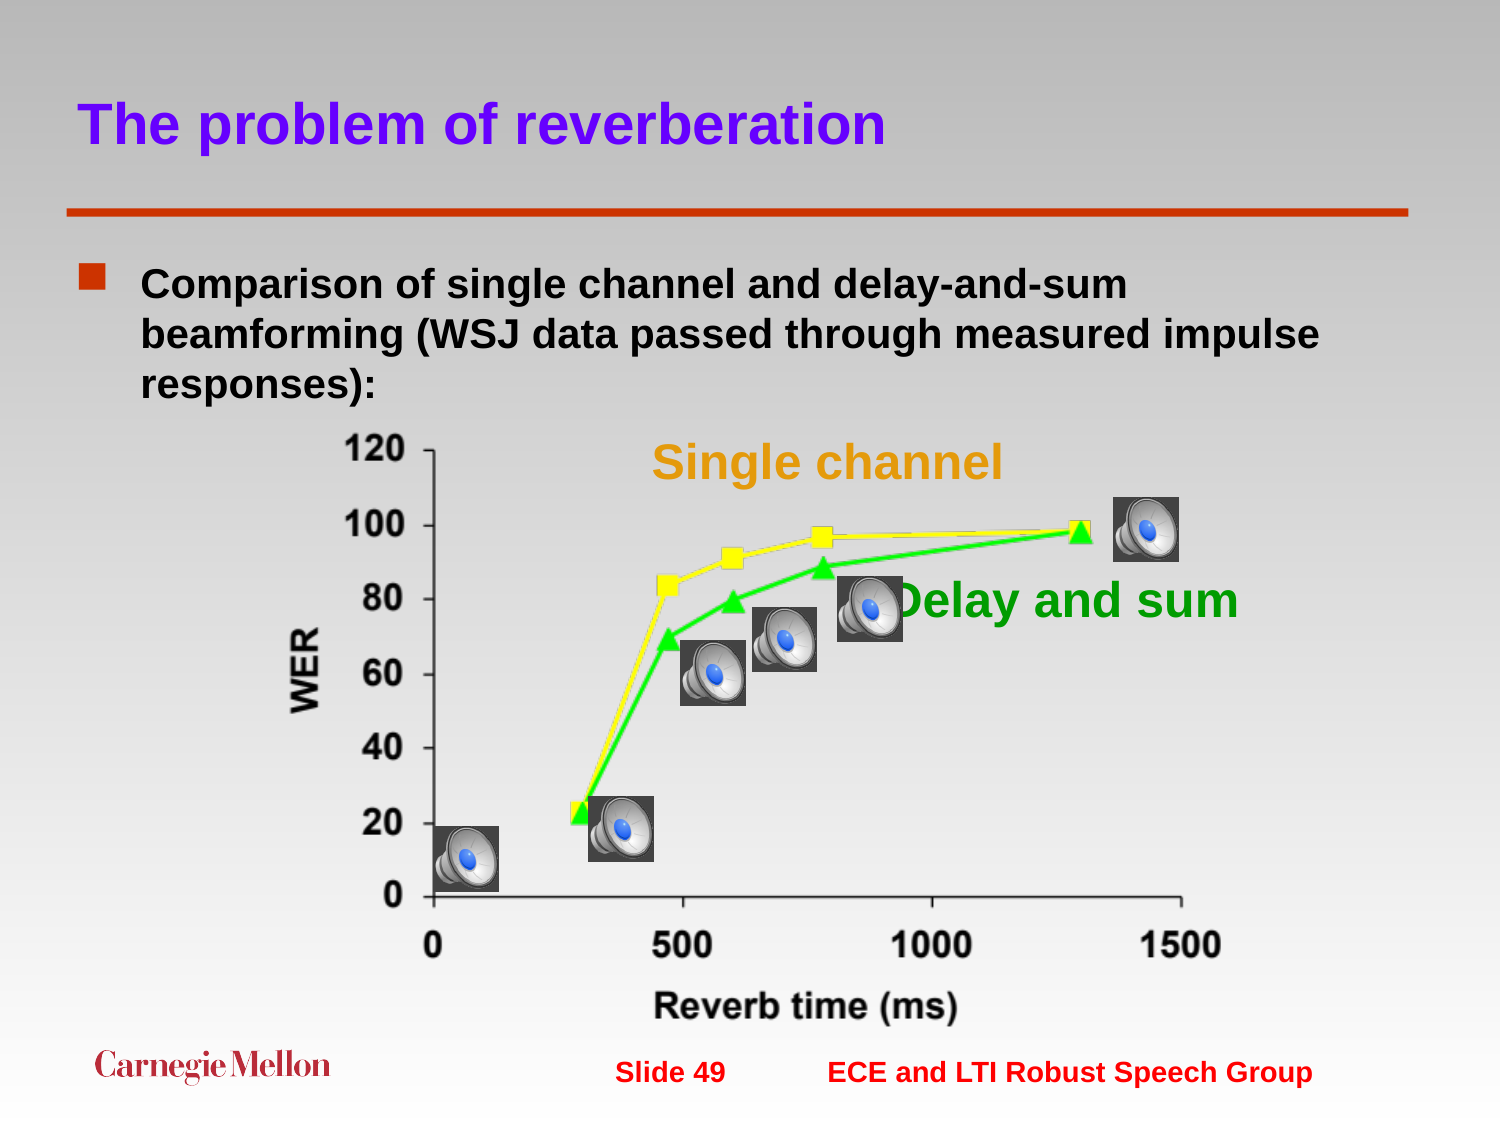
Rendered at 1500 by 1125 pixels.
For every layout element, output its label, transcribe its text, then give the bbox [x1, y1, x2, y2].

picture [432, 824, 501, 893]
picture [587, 794, 656, 863]
picture [750, 605, 819, 674]
picture [95, 1049, 331, 1086]
list Comparison of single channel and delay-and-sum beamforming (WSJ data passed through measured impulse responses): [59, 249, 1412, 1001]
picture [679, 639, 748, 708]
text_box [249, 395, 1251, 1063]
title The problem of reverberation [62, 55, 1414, 157]
picture [835, 574, 904, 643]
picture [1112, 495, 1181, 564]
